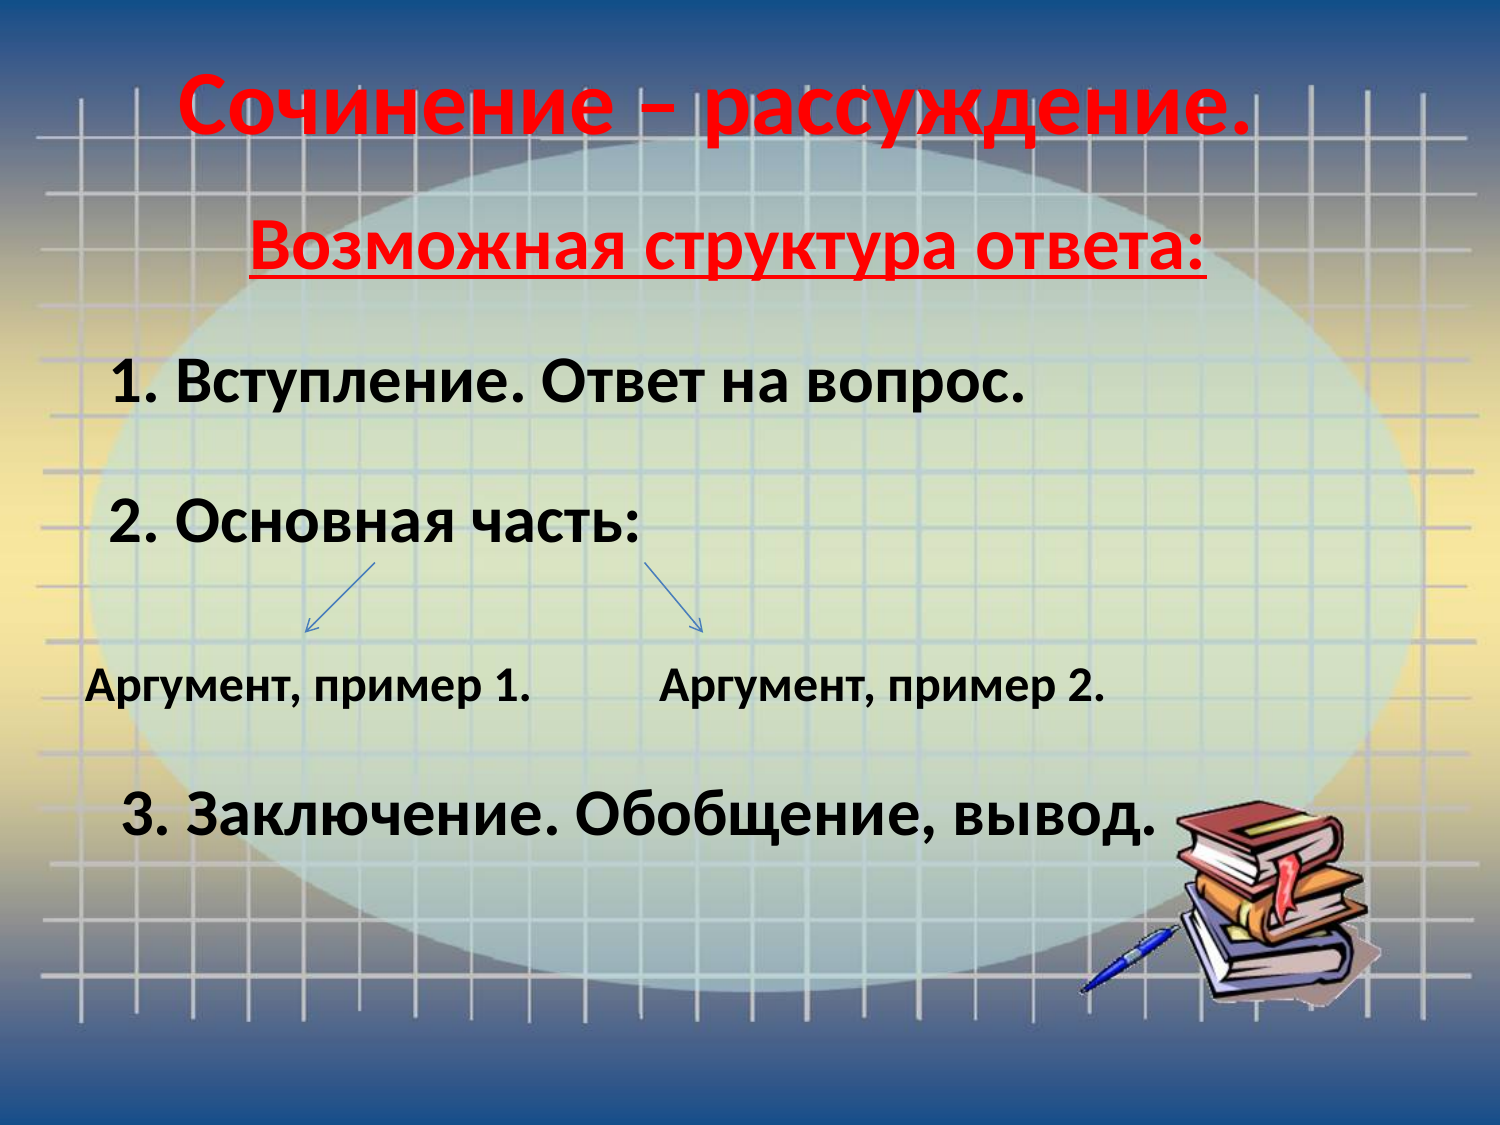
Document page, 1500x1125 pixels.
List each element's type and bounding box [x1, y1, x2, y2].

text_box [304, 562, 376, 634]
text_box [638, 568, 710, 628]
picture [0, 0, 1500, 1125]
